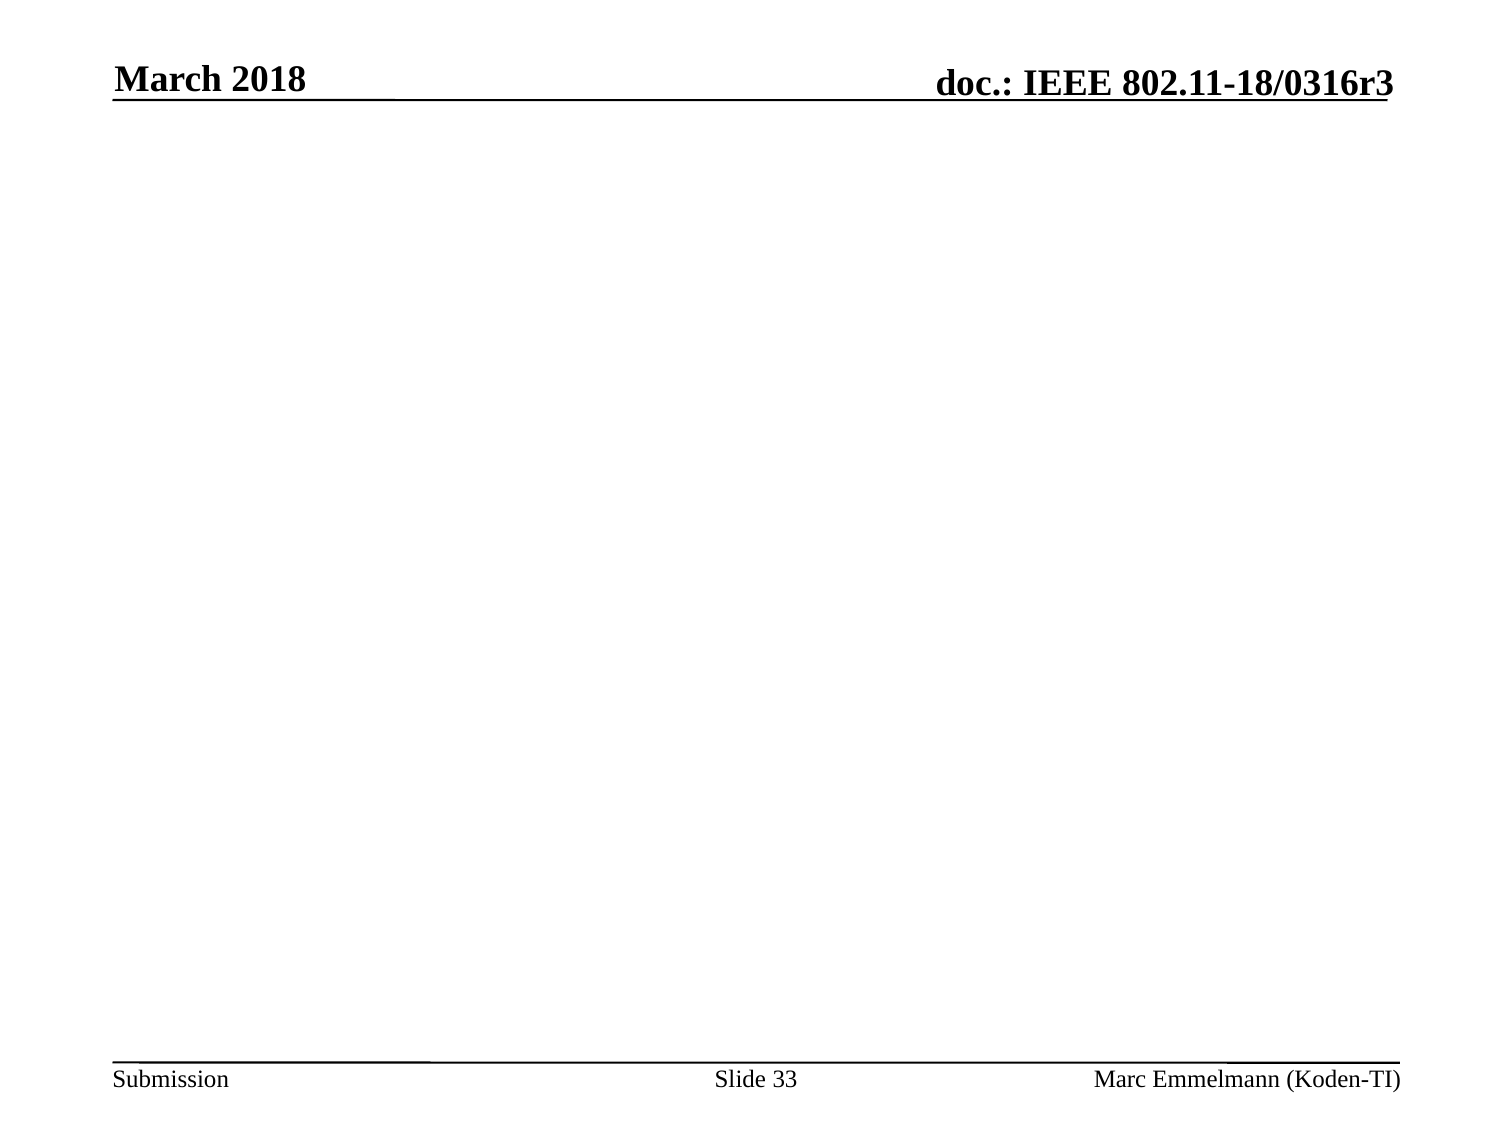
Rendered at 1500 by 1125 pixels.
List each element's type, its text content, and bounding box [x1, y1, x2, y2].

slide_number Slide 33 [712, 1061, 800, 1123]
footer Marc Emmelmann (Koden-TI) [878, 1061, 1402, 1093]
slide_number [114, 54, 423, 100]
